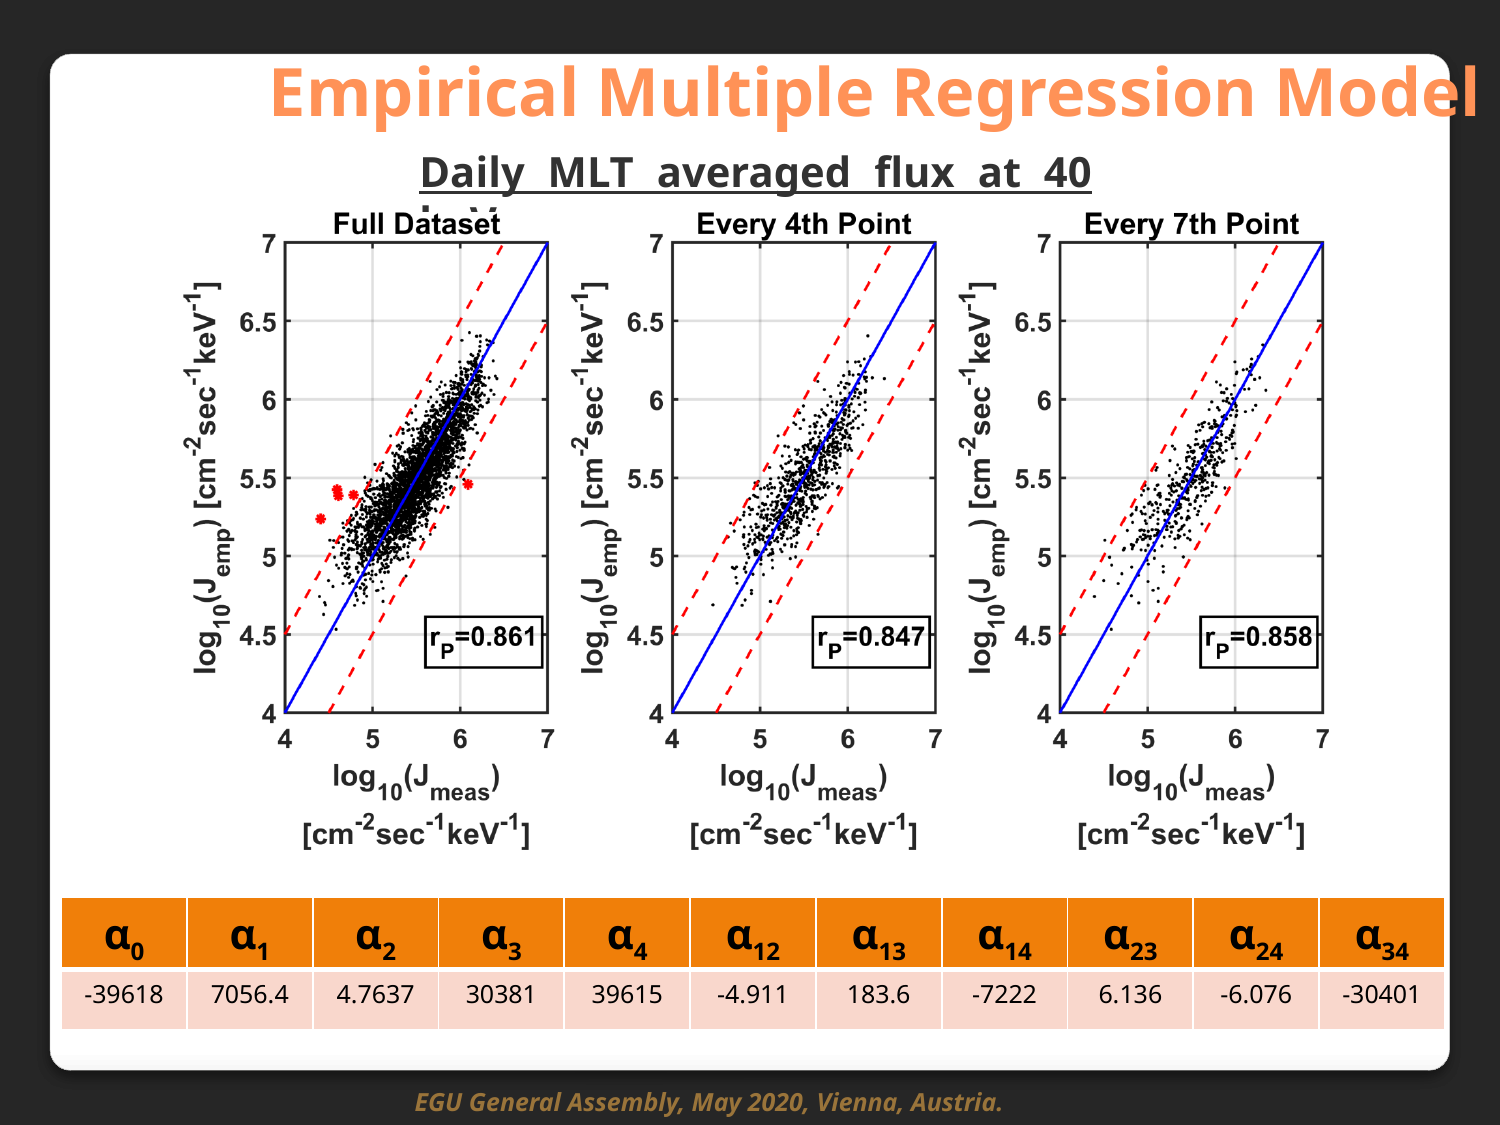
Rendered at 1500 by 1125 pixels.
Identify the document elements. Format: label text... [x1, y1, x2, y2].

table_header α12 [691, 898, 815, 967]
table_cell -30401 [1320, 972, 1444, 1029]
text_box Empirical Multiple Regression Model [254, 42, 1500, 138]
table_cell -7222 [943, 972, 1067, 1029]
text_box Daily MLT averaged flux at 40 keV [404, 138, 1108, 211]
table_cell 39615 [565, 972, 689, 1029]
picture [182, 212, 1329, 850]
table_cell 4.7637 [314, 972, 438, 1029]
table_header α34 [1320, 898, 1444, 967]
table_header α1 [188, 898, 312, 967]
table_header α4 [565, 898, 689, 967]
table_header α14 [943, 898, 1067, 967]
table_cell 183.6 [817, 972, 941, 1029]
table_cell -39618 [62, 972, 186, 1029]
table_cell 30381 [439, 972, 563, 1029]
table_header α23 [1068, 898, 1192, 967]
table_cell -4.911 [691, 972, 815, 1029]
table_header α13 [817, 898, 941, 967]
table_header α0 [62, 898, 186, 967]
table_header α3 [439, 898, 563, 967]
text_box EGU General Assembly, May 2020, Vienna, Austria. [399, 1079, 1174, 1125]
table_cell 6.136 [1068, 972, 1192, 1029]
table_cell 7056.4 [188, 972, 312, 1029]
table_header α2 [314, 898, 438, 967]
table_cell -6.076 [1194, 972, 1318, 1029]
table_header α24 [1194, 898, 1318, 967]
